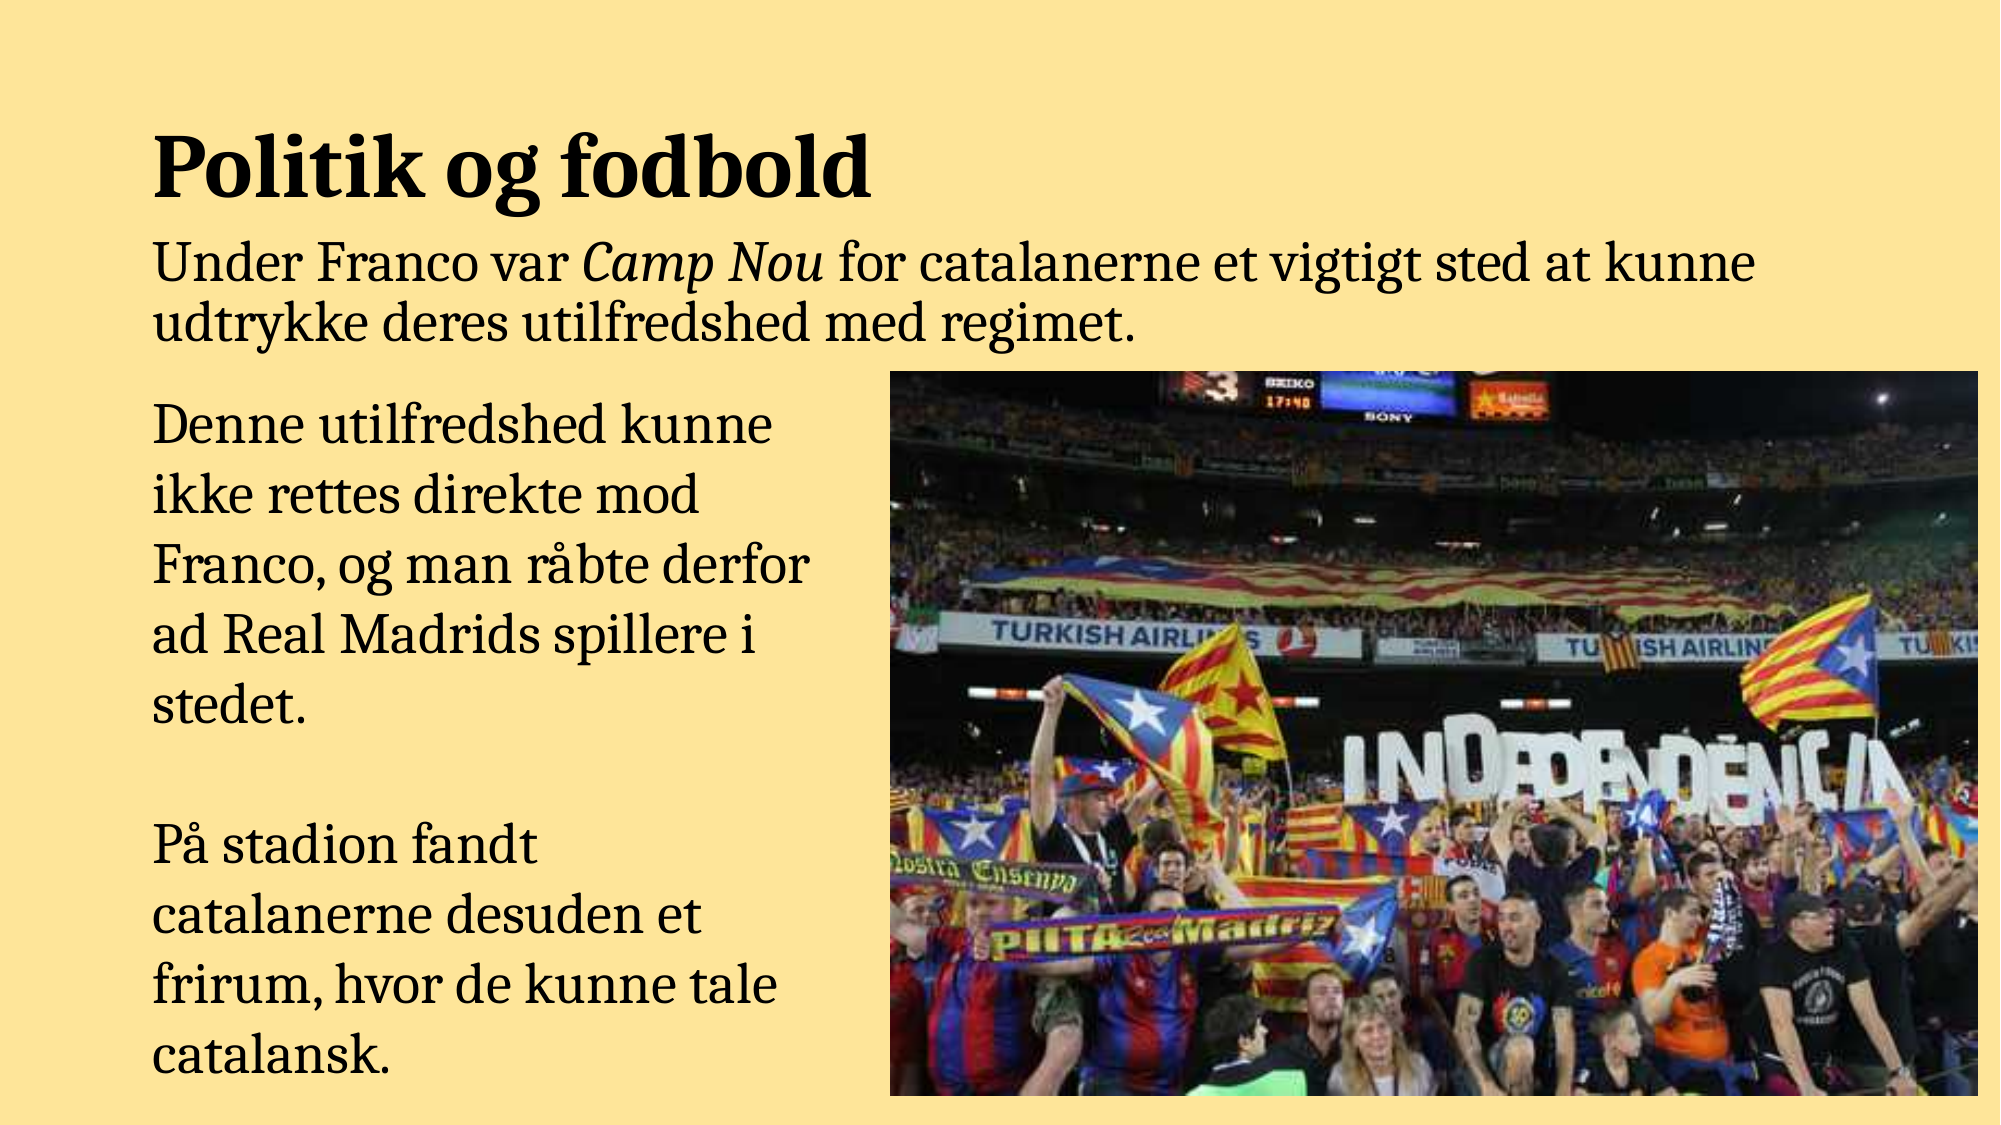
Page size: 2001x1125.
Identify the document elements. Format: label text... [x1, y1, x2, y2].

picture [890, 371, 1978, 1096]
list Under Franco var Camp Nou for catalanerne et vigtigt sted at kunne udtrykke deres utilfredshed med regimet. [137, 225, 1863, 568]
text_box Denne utilfredshed kunne ikke rettes direkte mod Franco, og man råbte derfor ad Real Madrids spillere i stedet. På stadion fandt catalanerne desuden et frirum, hvor de kunne tale catalansk. [137, 377, 836, 1093]
title Politik og fodbold [137, 59, 1863, 225]
